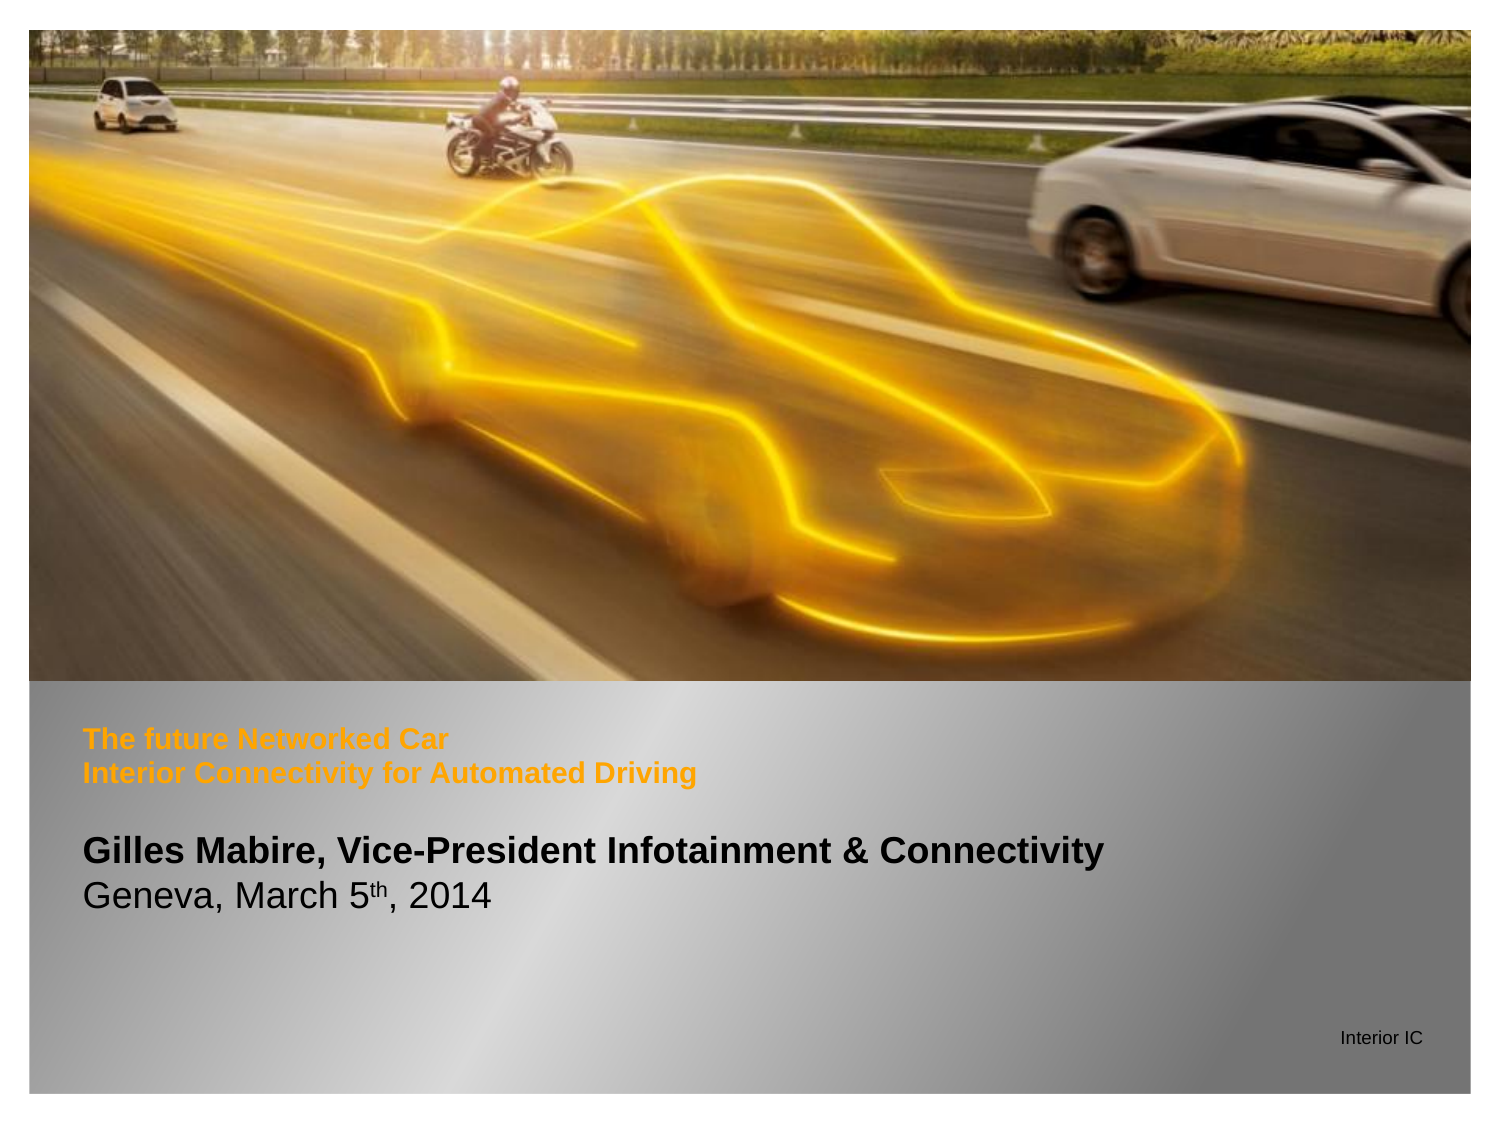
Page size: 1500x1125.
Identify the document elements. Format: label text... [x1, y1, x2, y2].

picture [29, 30, 1471, 681]
list Interior IC [590, 987, 1424, 1049]
subtitle Gilles Mabire, Vice-President Infotainment & Connectivity Geneva, March 5th, 2014 [82, 801, 1424, 988]
title The future Networked Car Interior Connectivity for Automated Driving [82, 721, 1424, 791]
